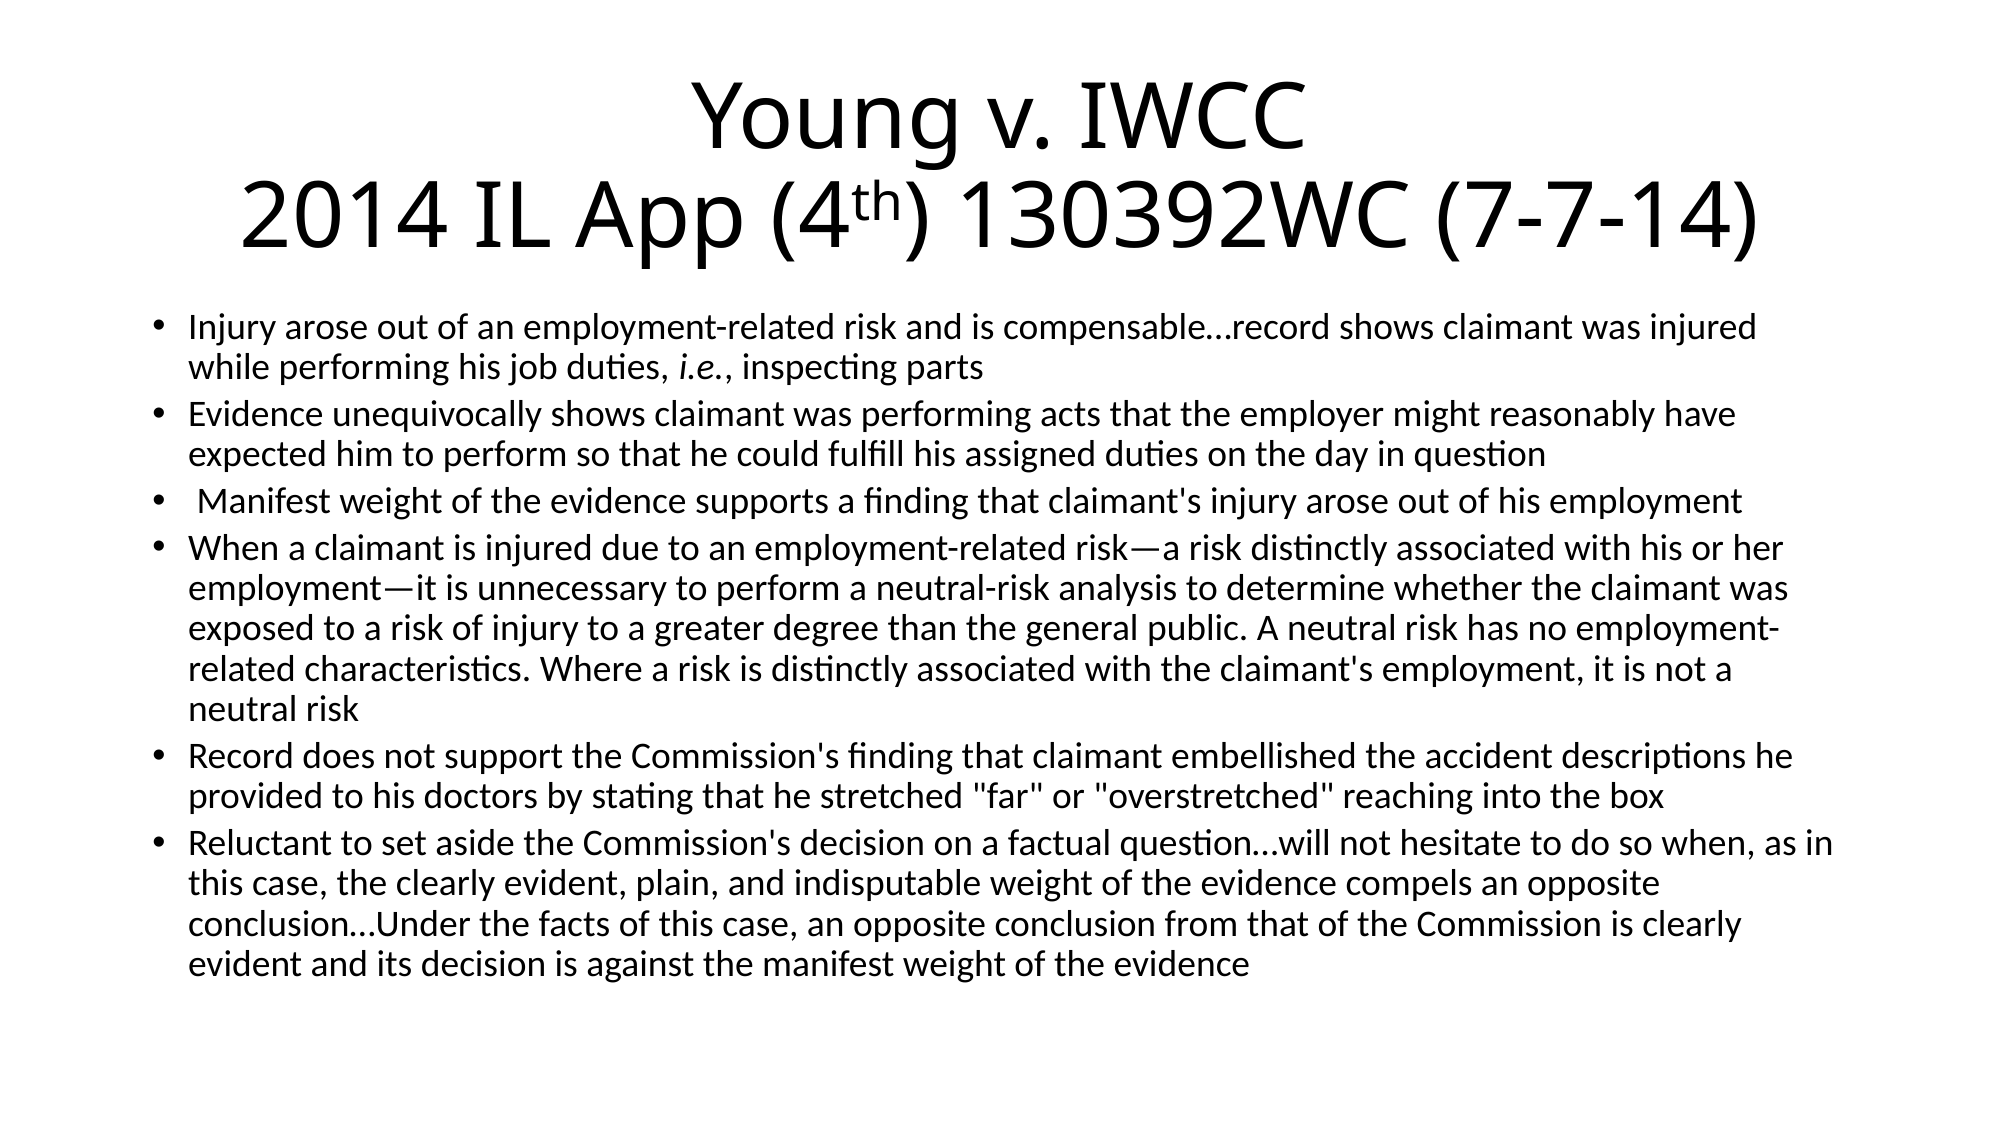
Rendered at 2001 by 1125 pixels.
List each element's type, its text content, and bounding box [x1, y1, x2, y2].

list Injury arose out of an employment-related risk and is compensable…record shows claimant was injured while performing his job duties, i.e., inspecting parts Evidence unequivocally shows claimant was performing acts that the employer might reasonably have expected him to perform so that he could fulfill his assigned duties on the day in question Manifest weight of the evidence supports a finding that claimant's injury arose out of his employment When a claimant is injured due to an employment-related risk—a risk distinctly associated with his or her employment—it is unnecessary to perform a neutral-risk analysis to determine whether the claimant was exposed to a risk of injury to a greater degree than the general public. A neutral risk has no employment-related characteristics. Where a risk is distinctly associated with the claimant's employment, it is not a neutral risk Record does not support the Commission's finding that claimant embellished the accident descriptions he provided to his doctors by stating that he stretched "far" or "overstretched" reaching into the box Reluctant to set aside the Commission's decision on a factual question…will not hesitate to do so when, as in this case, the clearly evident, plain, and indisputable weight of the evidence compels an opposite conclusion…Under the facts of this case, an opposite conclusion from that of the Commission is clearly evident and its decision is against the manifest weight of the evidence [137, 299, 1863, 1014]
title Young v. IWCC 2014 IL App (4th) 130392WC (7-7-14) [137, 59, 1863, 278]
